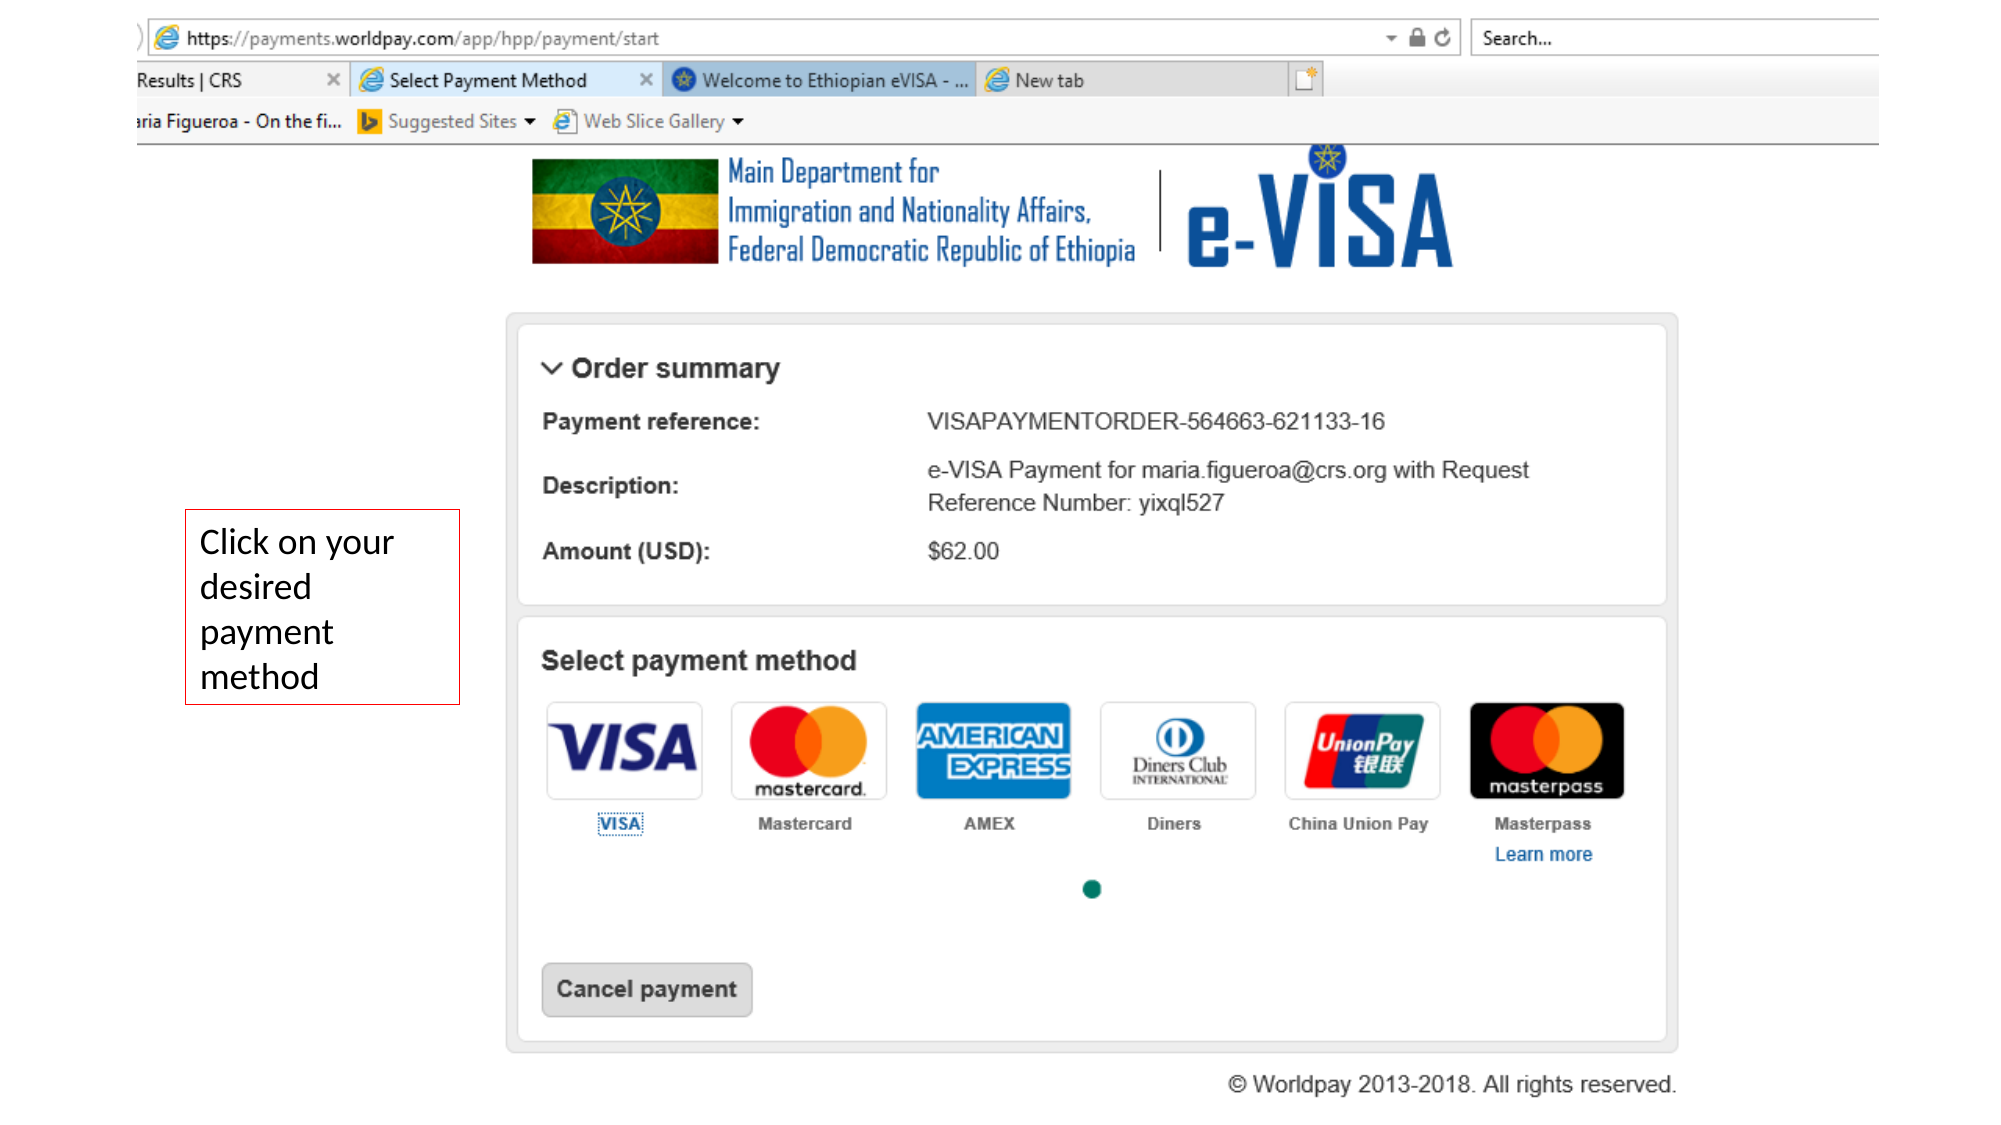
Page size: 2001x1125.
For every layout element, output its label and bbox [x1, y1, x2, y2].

picture [137, 3, 1879, 1103]
